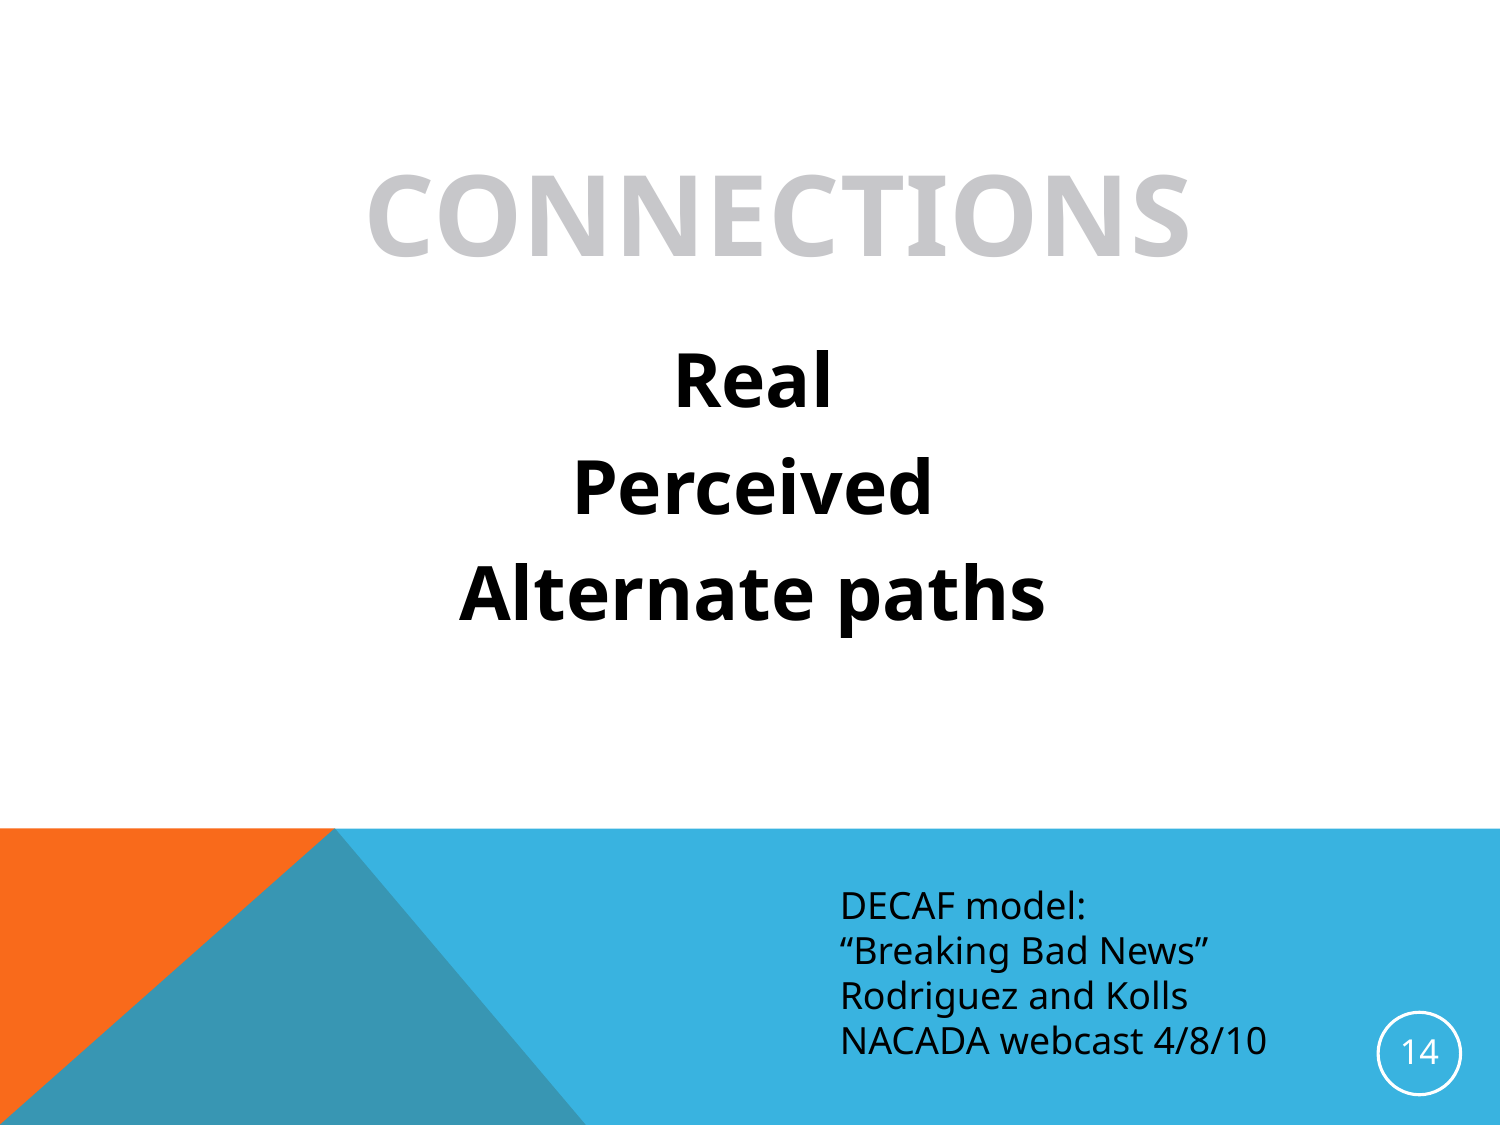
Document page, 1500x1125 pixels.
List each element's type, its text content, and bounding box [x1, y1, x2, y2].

slide_number 14 [1376, 1010, 1463, 1097]
text_box DECAF model: “Breaking Bad News” Rodriguez and Kolls NACADA webcast 4/8/10 [825, 874, 1325, 1070]
list Real Perceived Alternate paths [137, 324, 1369, 768]
text_box CONNECTIONS [348, 135, 1208, 286]
